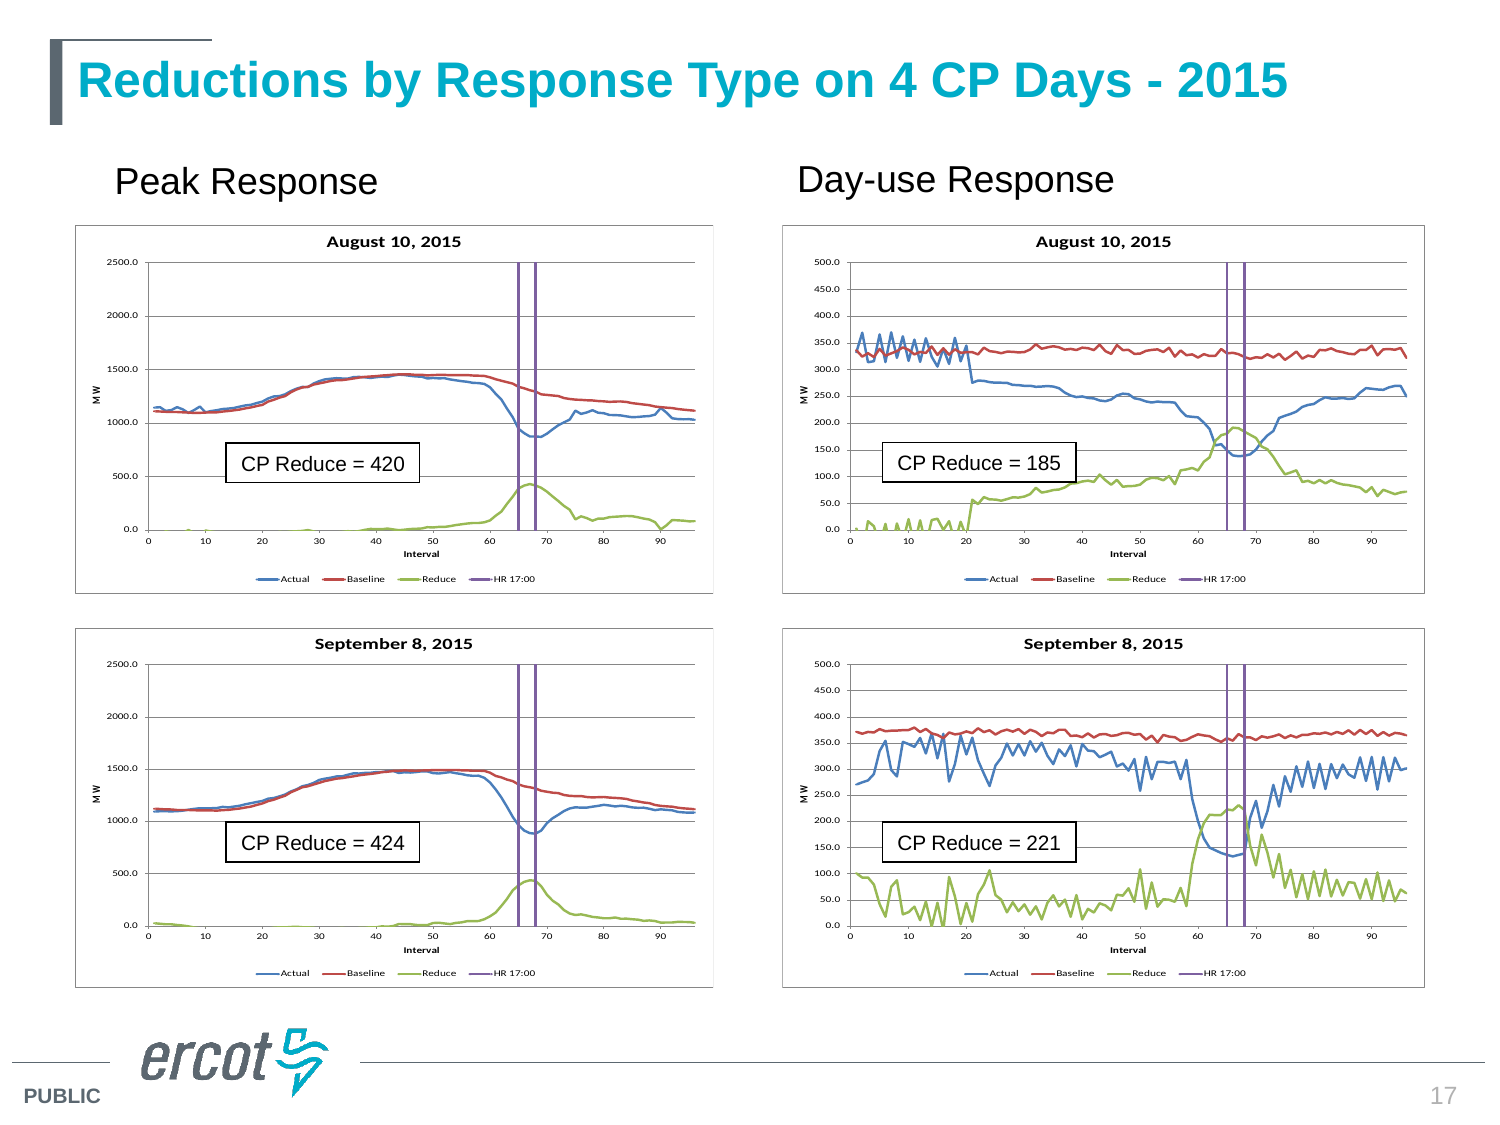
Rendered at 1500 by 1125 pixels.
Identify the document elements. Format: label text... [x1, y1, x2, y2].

text_box Day-use Response [782, 147, 1397, 208]
picture [74, 627, 714, 988]
title Reductions by Response Type on 4 CP Days - 2015 [62, 39, 1450, 125]
slide_number 17 [1400, 1076, 1488, 1113]
picture [137, 1024, 332, 1100]
text_box Peak Response [99, 149, 563, 210]
picture [782, 224, 1426, 594]
picture [782, 627, 1426, 988]
picture [74, 224, 714, 594]
